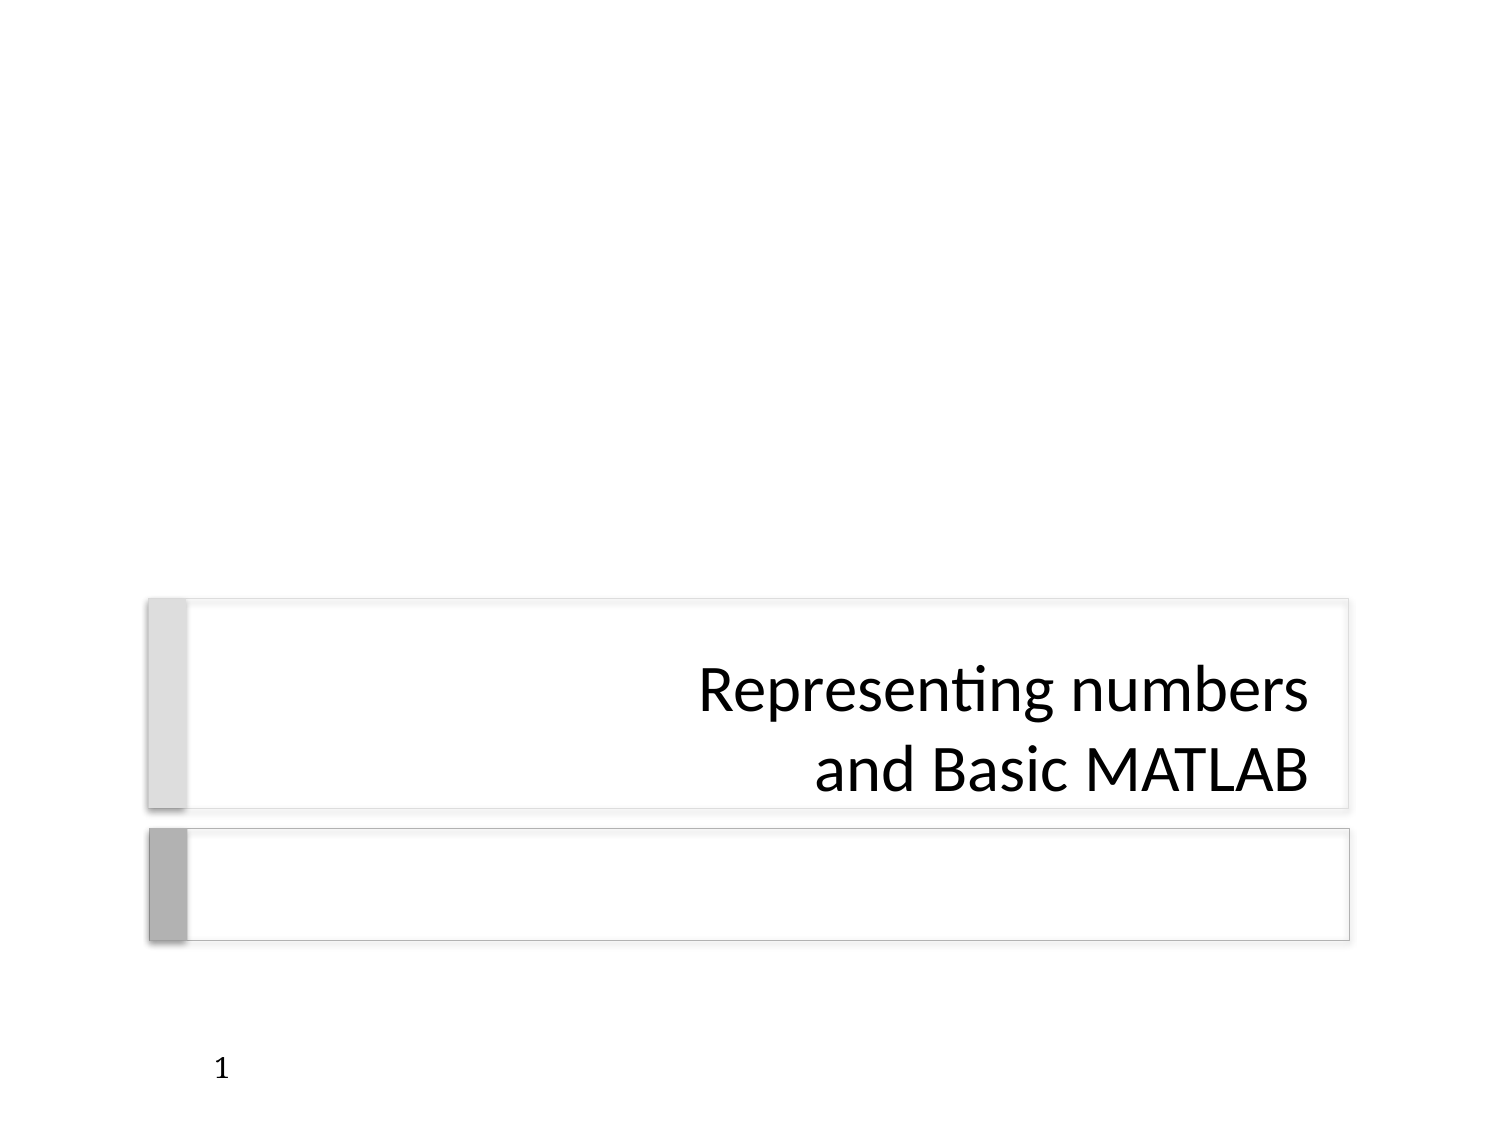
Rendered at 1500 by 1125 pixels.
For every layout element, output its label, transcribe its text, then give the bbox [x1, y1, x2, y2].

slide_number 1 [199, 1042, 400, 1103]
title Representing numbers and Basic MATLAB [199, 637, 1326, 801]
